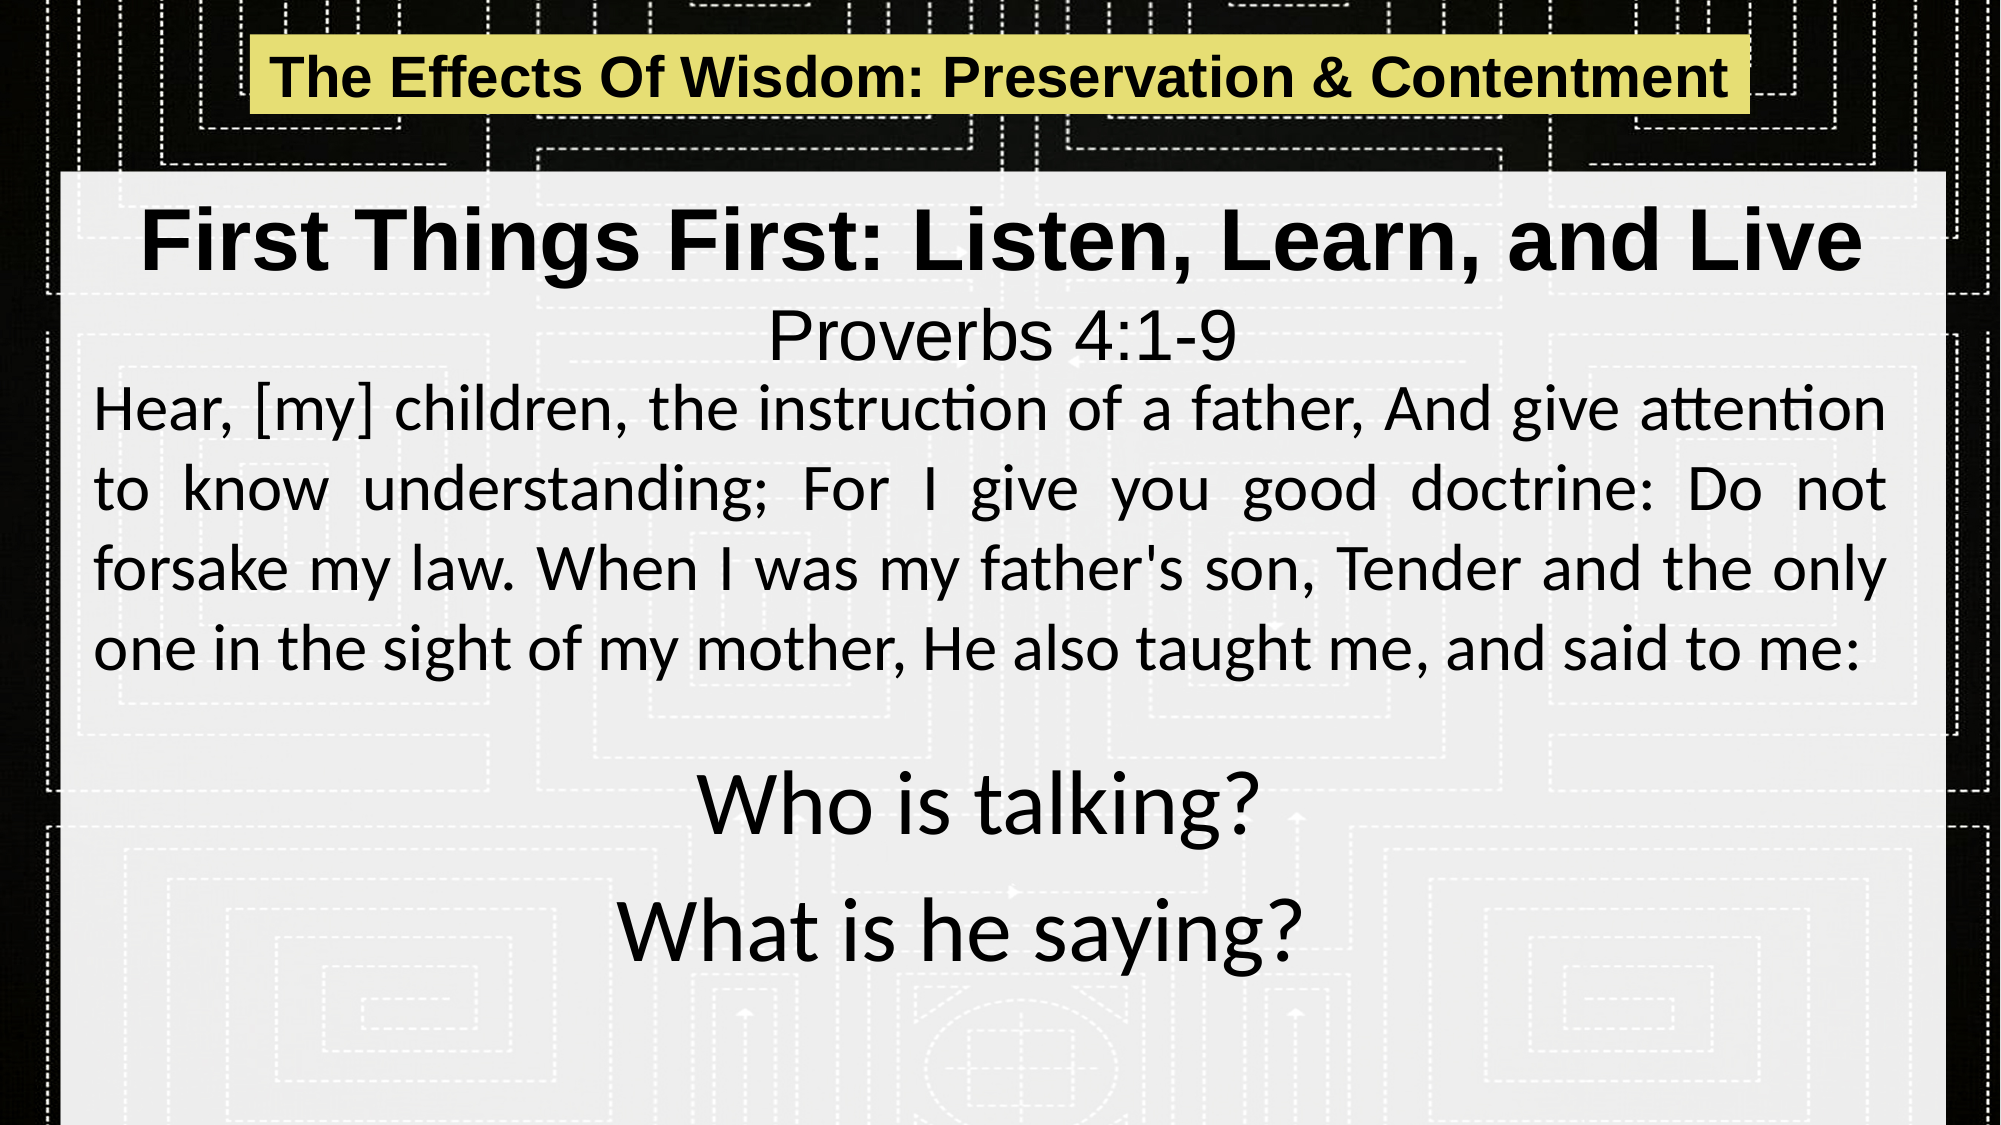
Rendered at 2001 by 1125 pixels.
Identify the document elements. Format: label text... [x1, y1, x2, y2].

text_box The Effects Of Wisdom: Preservation & Contentment [249, 34, 1750, 114]
picture [0, 0, 2001, 1125]
text_box Hear, [my] children, the instruction of a father, And give attention to know understanding; For I give you good doctrine: Do not forsake my law. When I was my father's son, Tender and the only one in the sight of my mother, He also taught me, and said to me: [79, 356, 1905, 692]
text_box What is he saying? [602, 862, 1398, 987]
text_box Who is talking? [682, 735, 1302, 861]
title First Things First: Listen, Learn, and Live Proverbs 4:1-9 [102, 173, 1905, 356]
